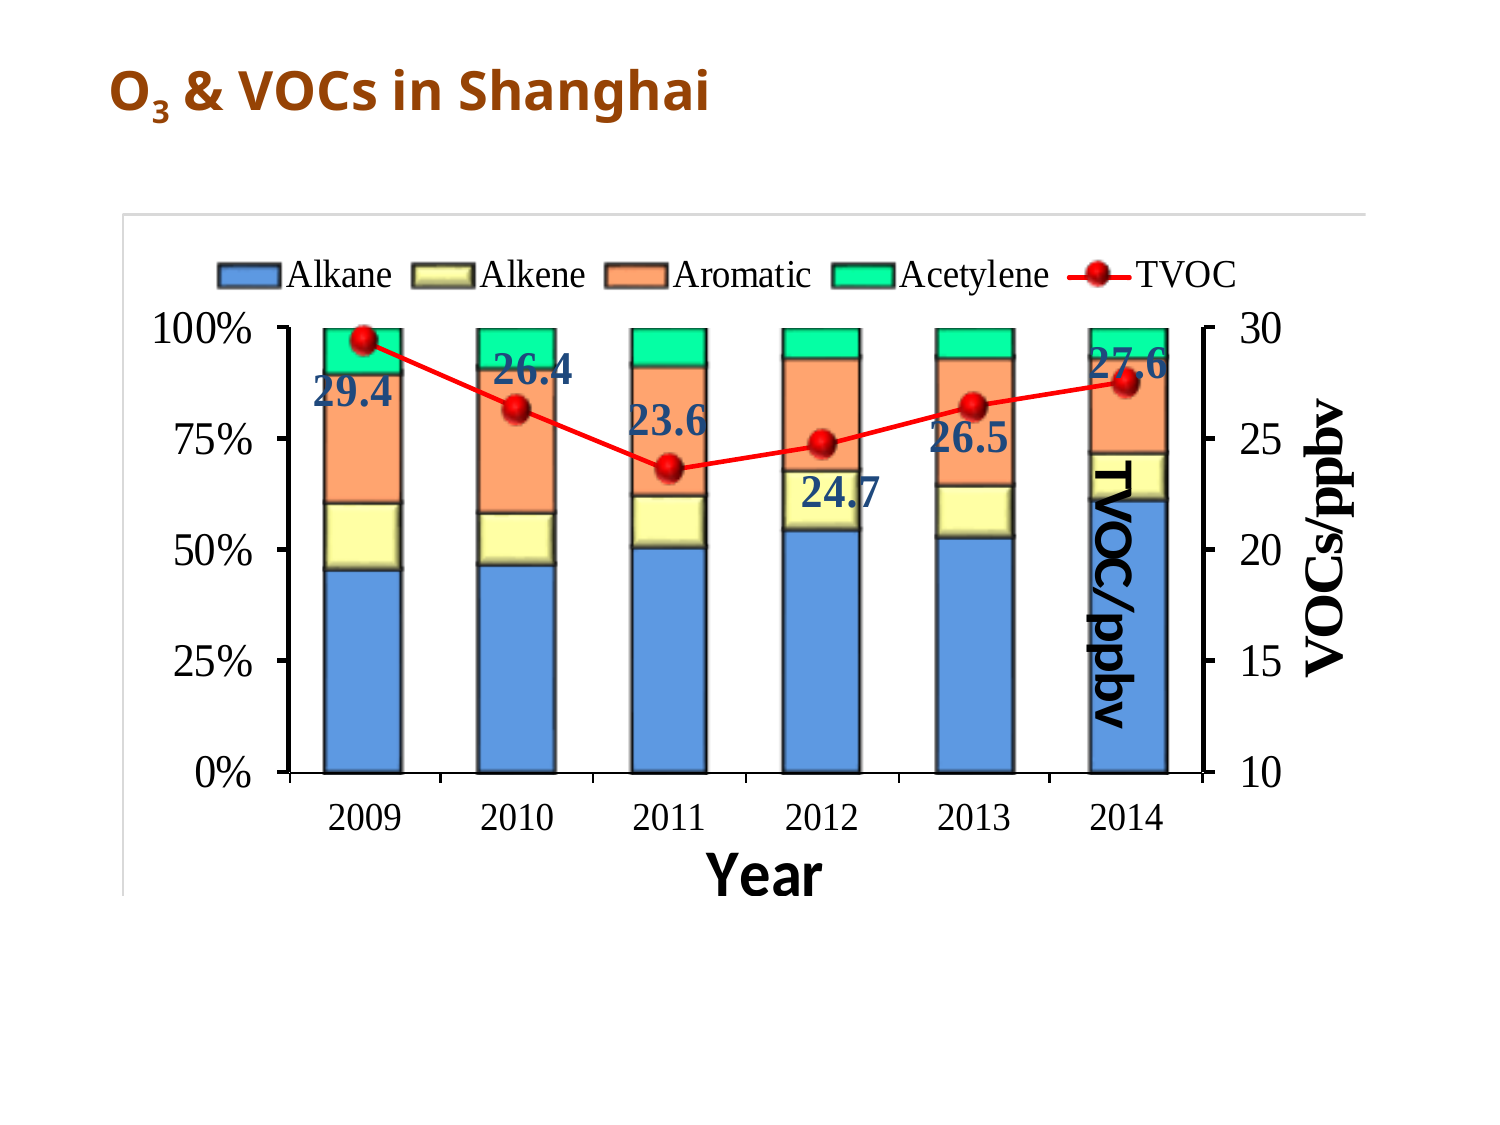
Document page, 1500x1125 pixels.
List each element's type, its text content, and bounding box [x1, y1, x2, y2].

picture [121, 213, 1366, 896]
text_box O3 & VOCs in Shanghai [93, 48, 727, 138]
